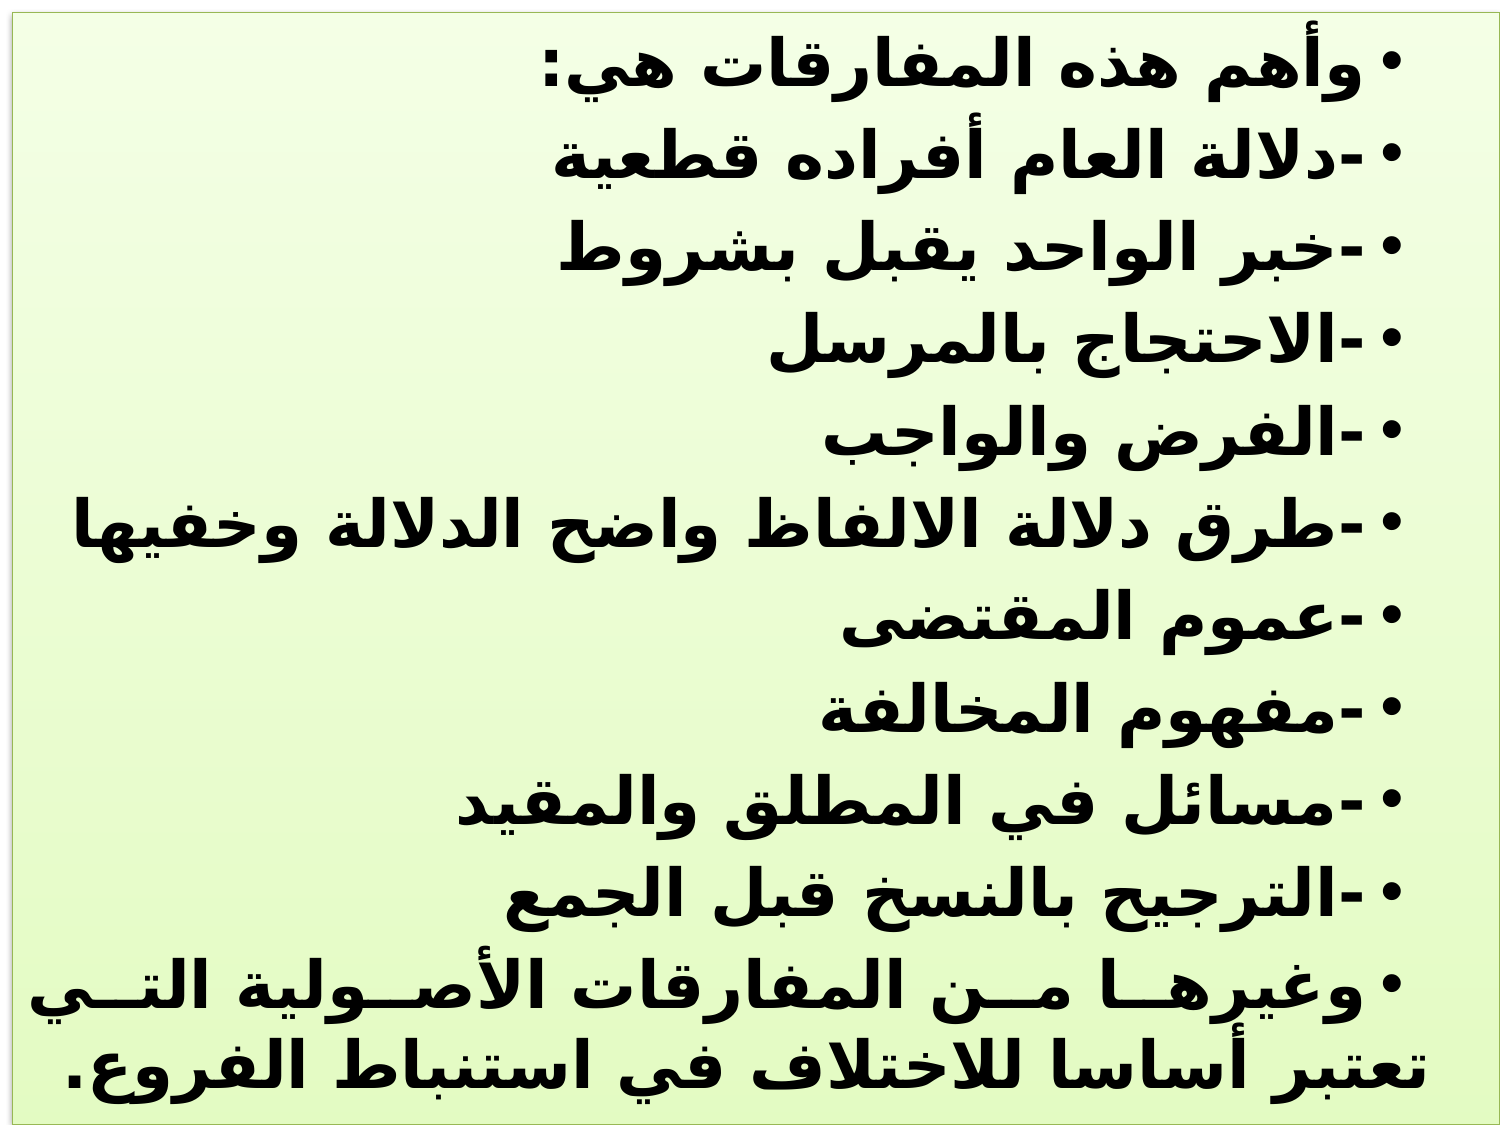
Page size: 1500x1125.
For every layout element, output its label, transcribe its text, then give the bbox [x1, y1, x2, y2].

list وأهم هذه المفارقات هي: - دلالة العام أفراده قطعية - خبر الواحد يقبل بشروط - الاحتجاج بالمرسل - الفرض والواجب - طرق دلالة الالفاظ واضح الدلالة وخفيها - عموم المقتضى - مفهوم المخالفة - مسائل في المطلق والمقيد - الترجيح بالنسخ قبل الجمع وغيرها من المفارقات الأصولية التي تعتبر أساسا للاختلاف في استنباط الفروع. [12, 12, 1500, 1125]
